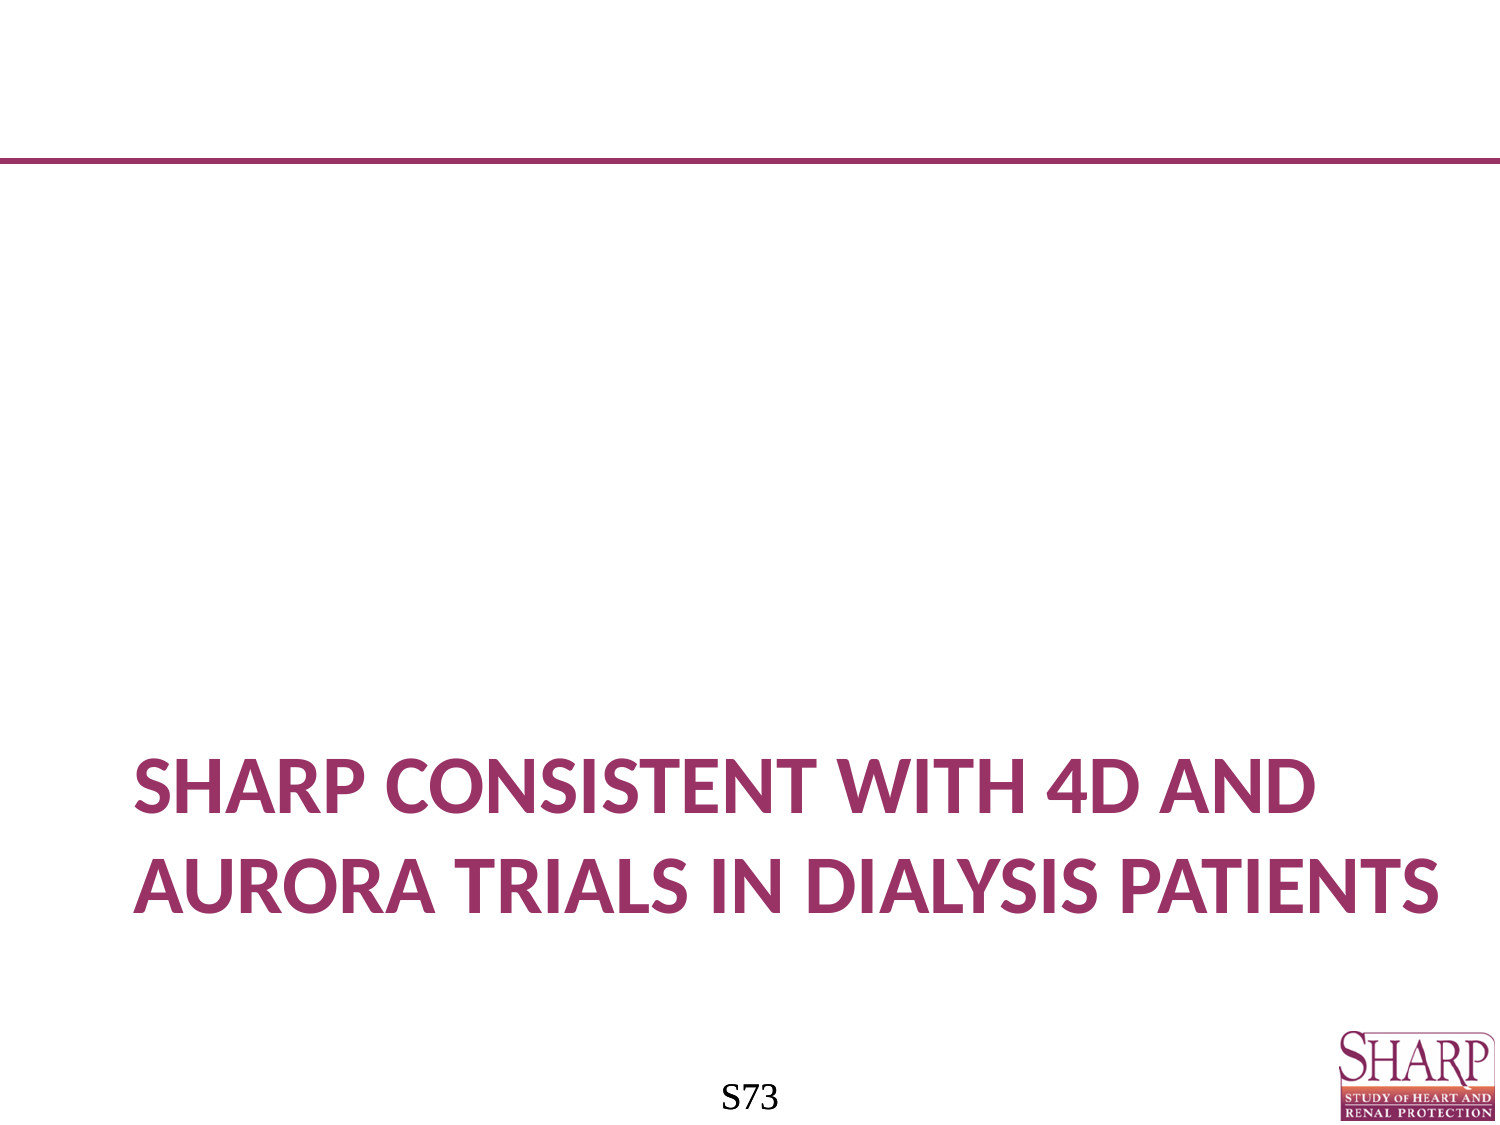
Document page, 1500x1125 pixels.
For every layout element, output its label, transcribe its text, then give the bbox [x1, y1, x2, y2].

title SHARP consistent with 4d and aurora trials in dialysis patients [118, 722, 1469, 947]
picture [1339, 1031, 1495, 1121]
